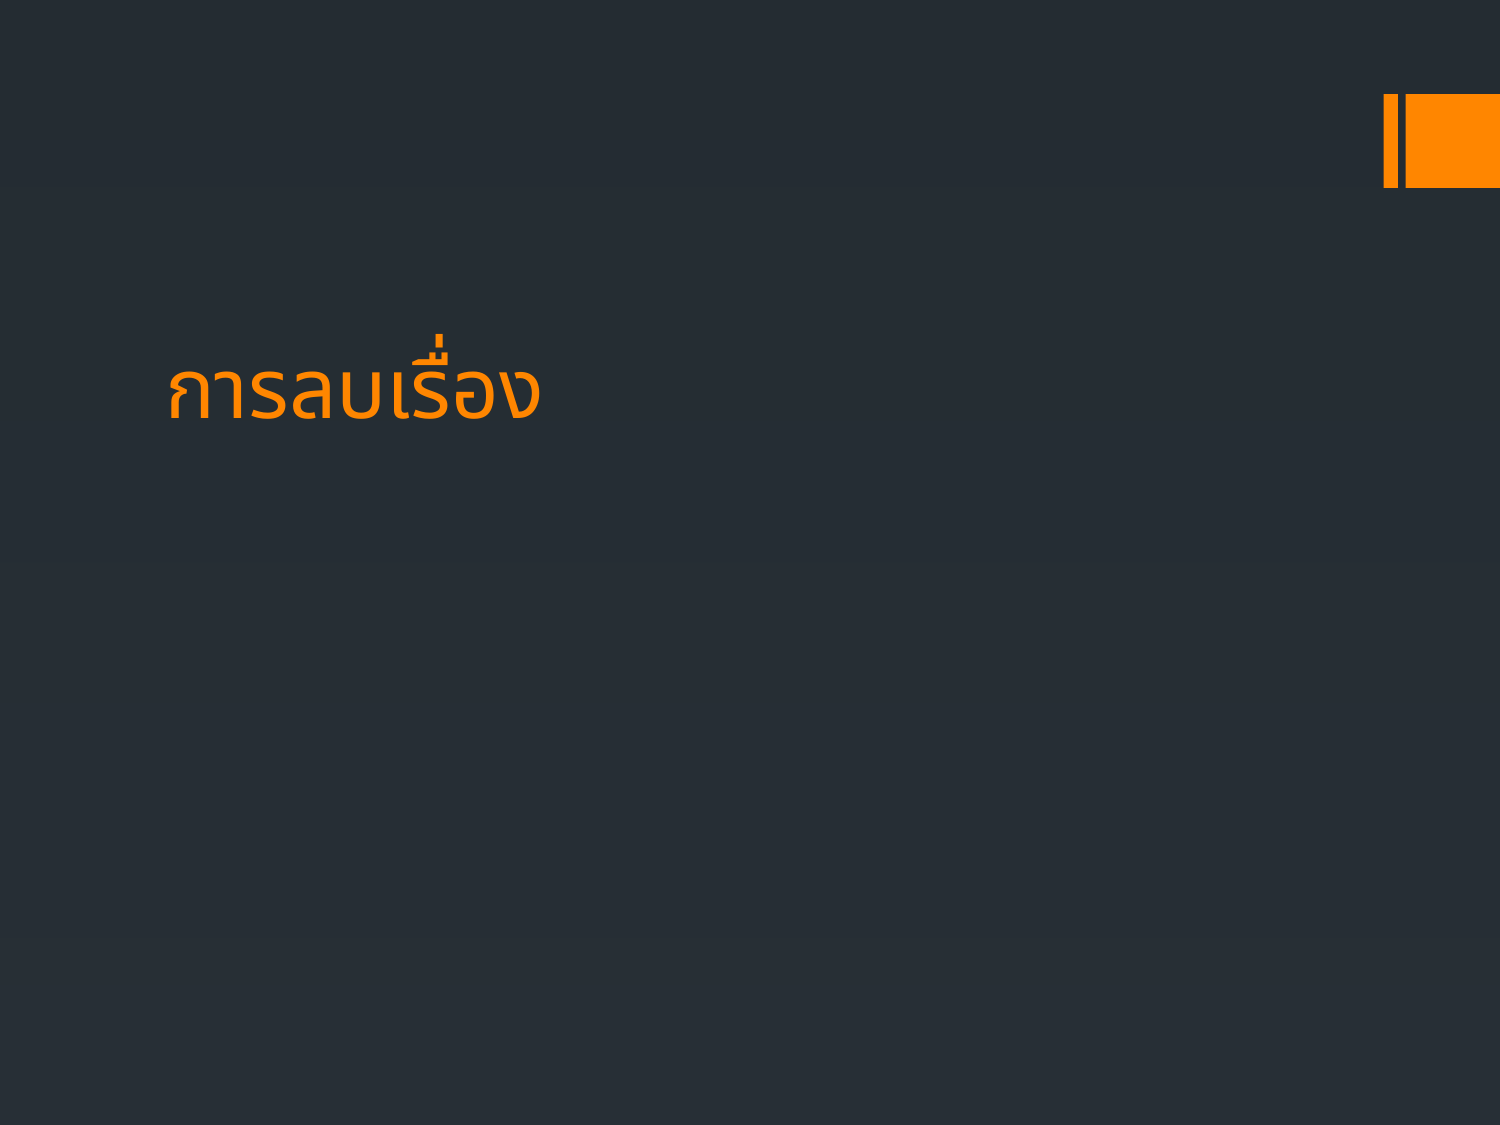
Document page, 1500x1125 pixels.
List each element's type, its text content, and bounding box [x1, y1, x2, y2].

title การลบเรื่อง [150, 253, 1350, 443]
